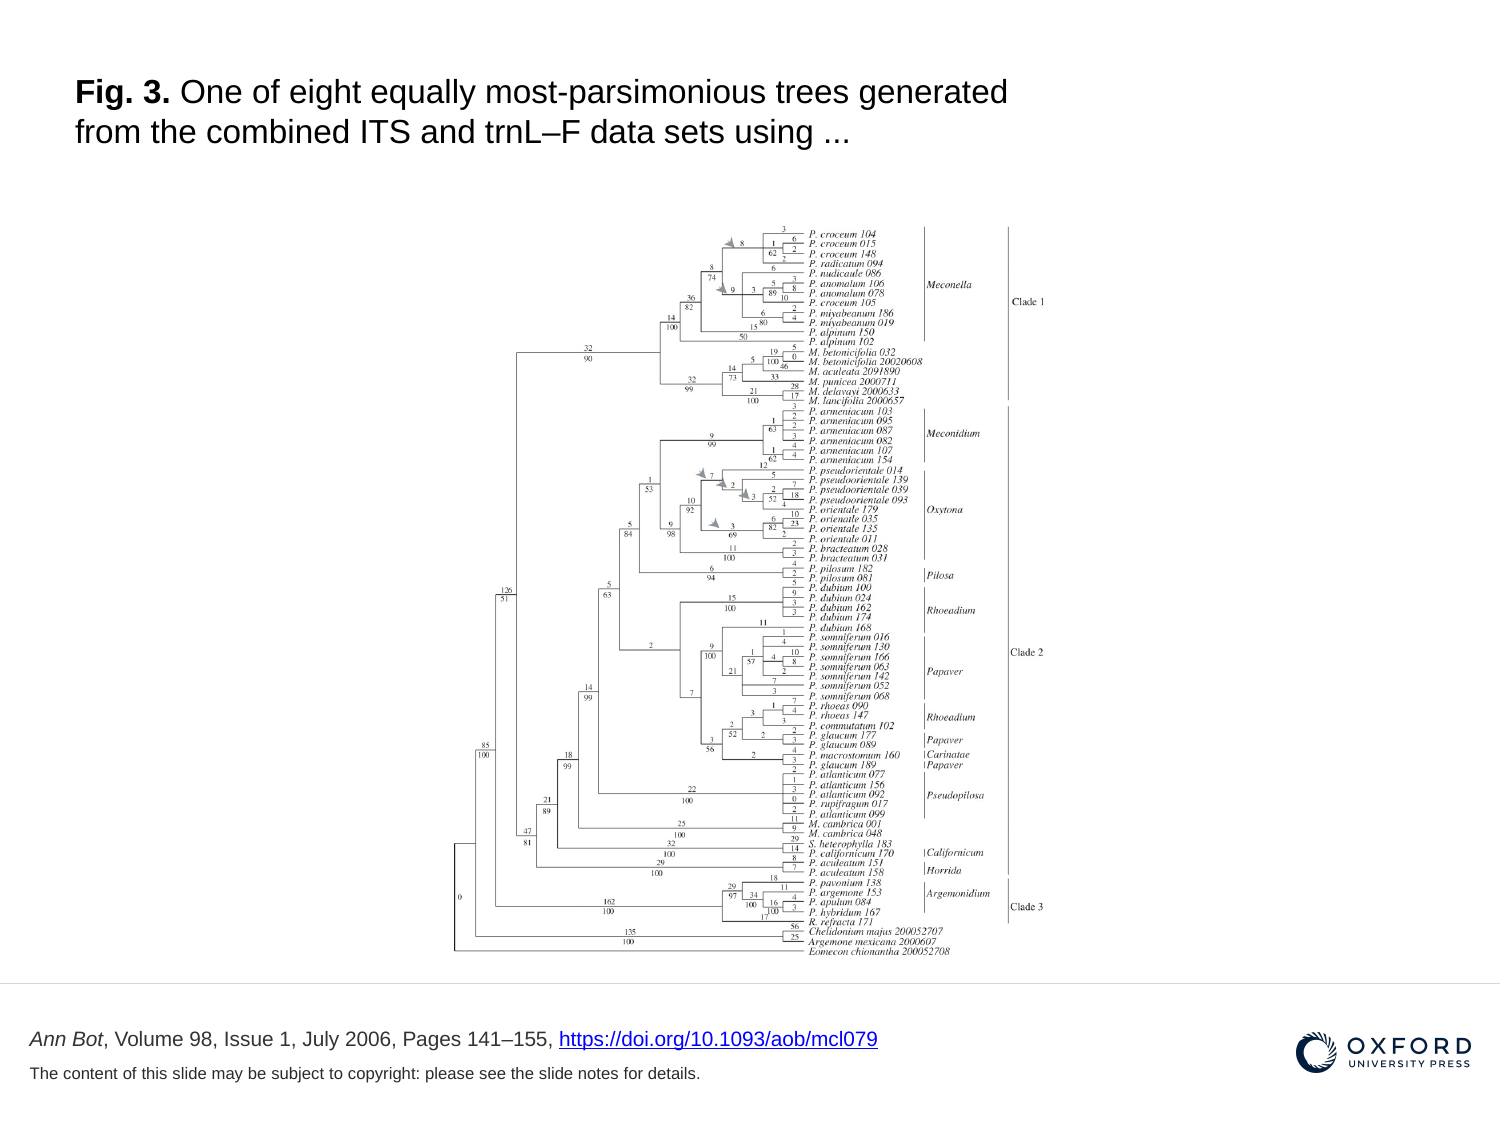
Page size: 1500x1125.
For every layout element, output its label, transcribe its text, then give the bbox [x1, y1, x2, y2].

footer Ann Bot, Volume 98, Issue 1, July 2006, Pages 141–155, https://doi.org/10.1093/aob/mcl079 The content of this slide may be subject to copyright: please see the slide notes for details. [0, 983, 1260, 1125]
picture [1296, 1032, 1471, 1073]
picture [454, 224, 1045, 957]
title Fig. 3. One of eight equally most-parsimonious trees generated from the combined ITS and trnL–F data sets using ... [75, 69, 1078, 171]
